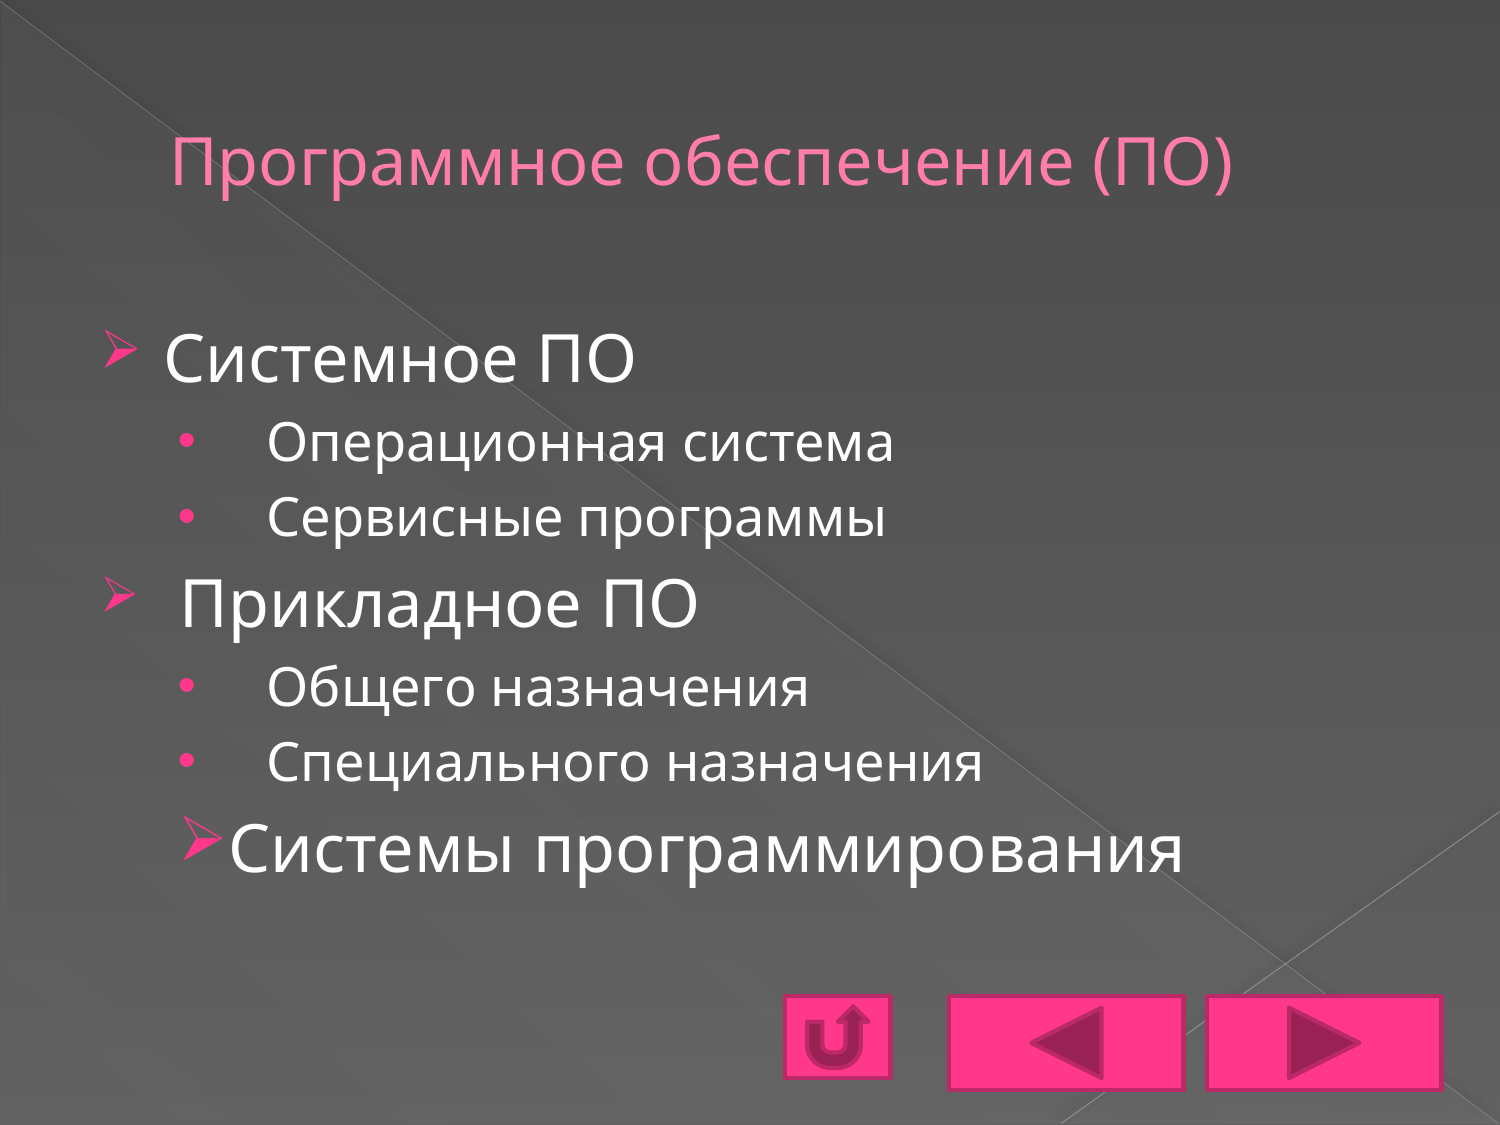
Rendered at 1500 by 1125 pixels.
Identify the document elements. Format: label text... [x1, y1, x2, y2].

list Системное ПО Операционная система Сервисные программы Прикладное ПО Общего назначения Специального назначения Системы программирования [75, 308, 1425, 1059]
text_box [947, 994, 1186, 1092]
text_box [1205, 994, 1444, 1092]
text_box [783, 994, 893, 1080]
title Программное обеспечение (ПО) [75, 43, 1425, 274]
